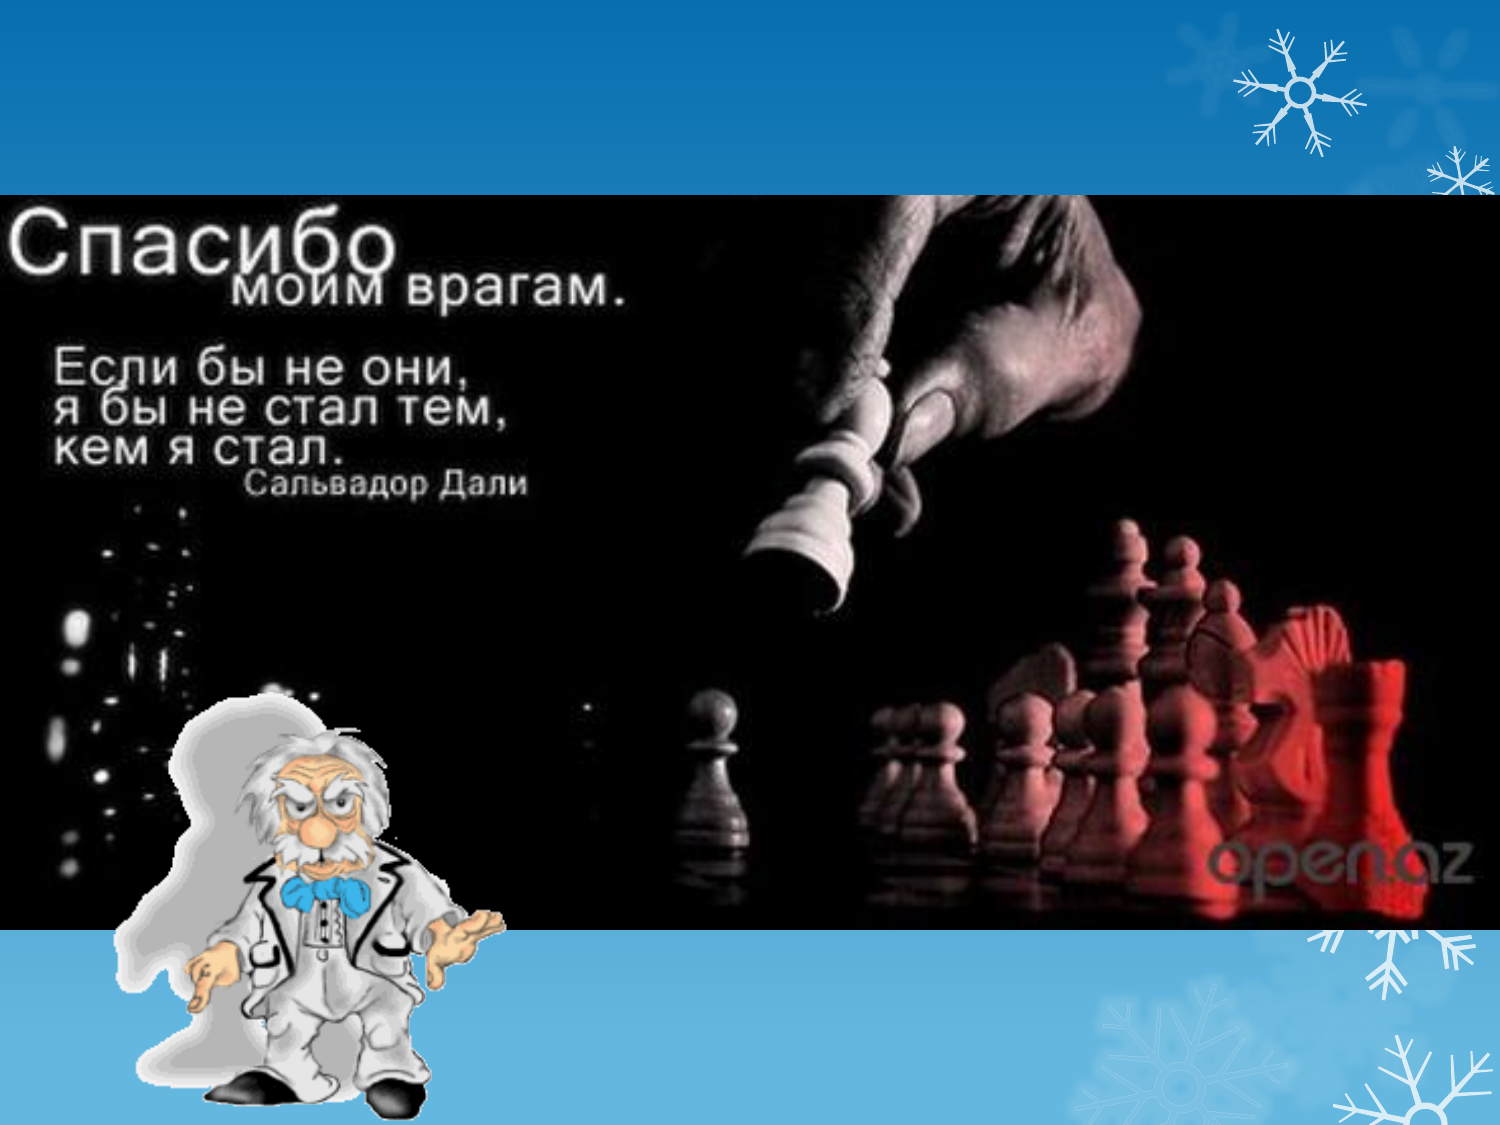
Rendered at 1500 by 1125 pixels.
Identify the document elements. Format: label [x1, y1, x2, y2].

picture [0, 194, 1500, 1125]
